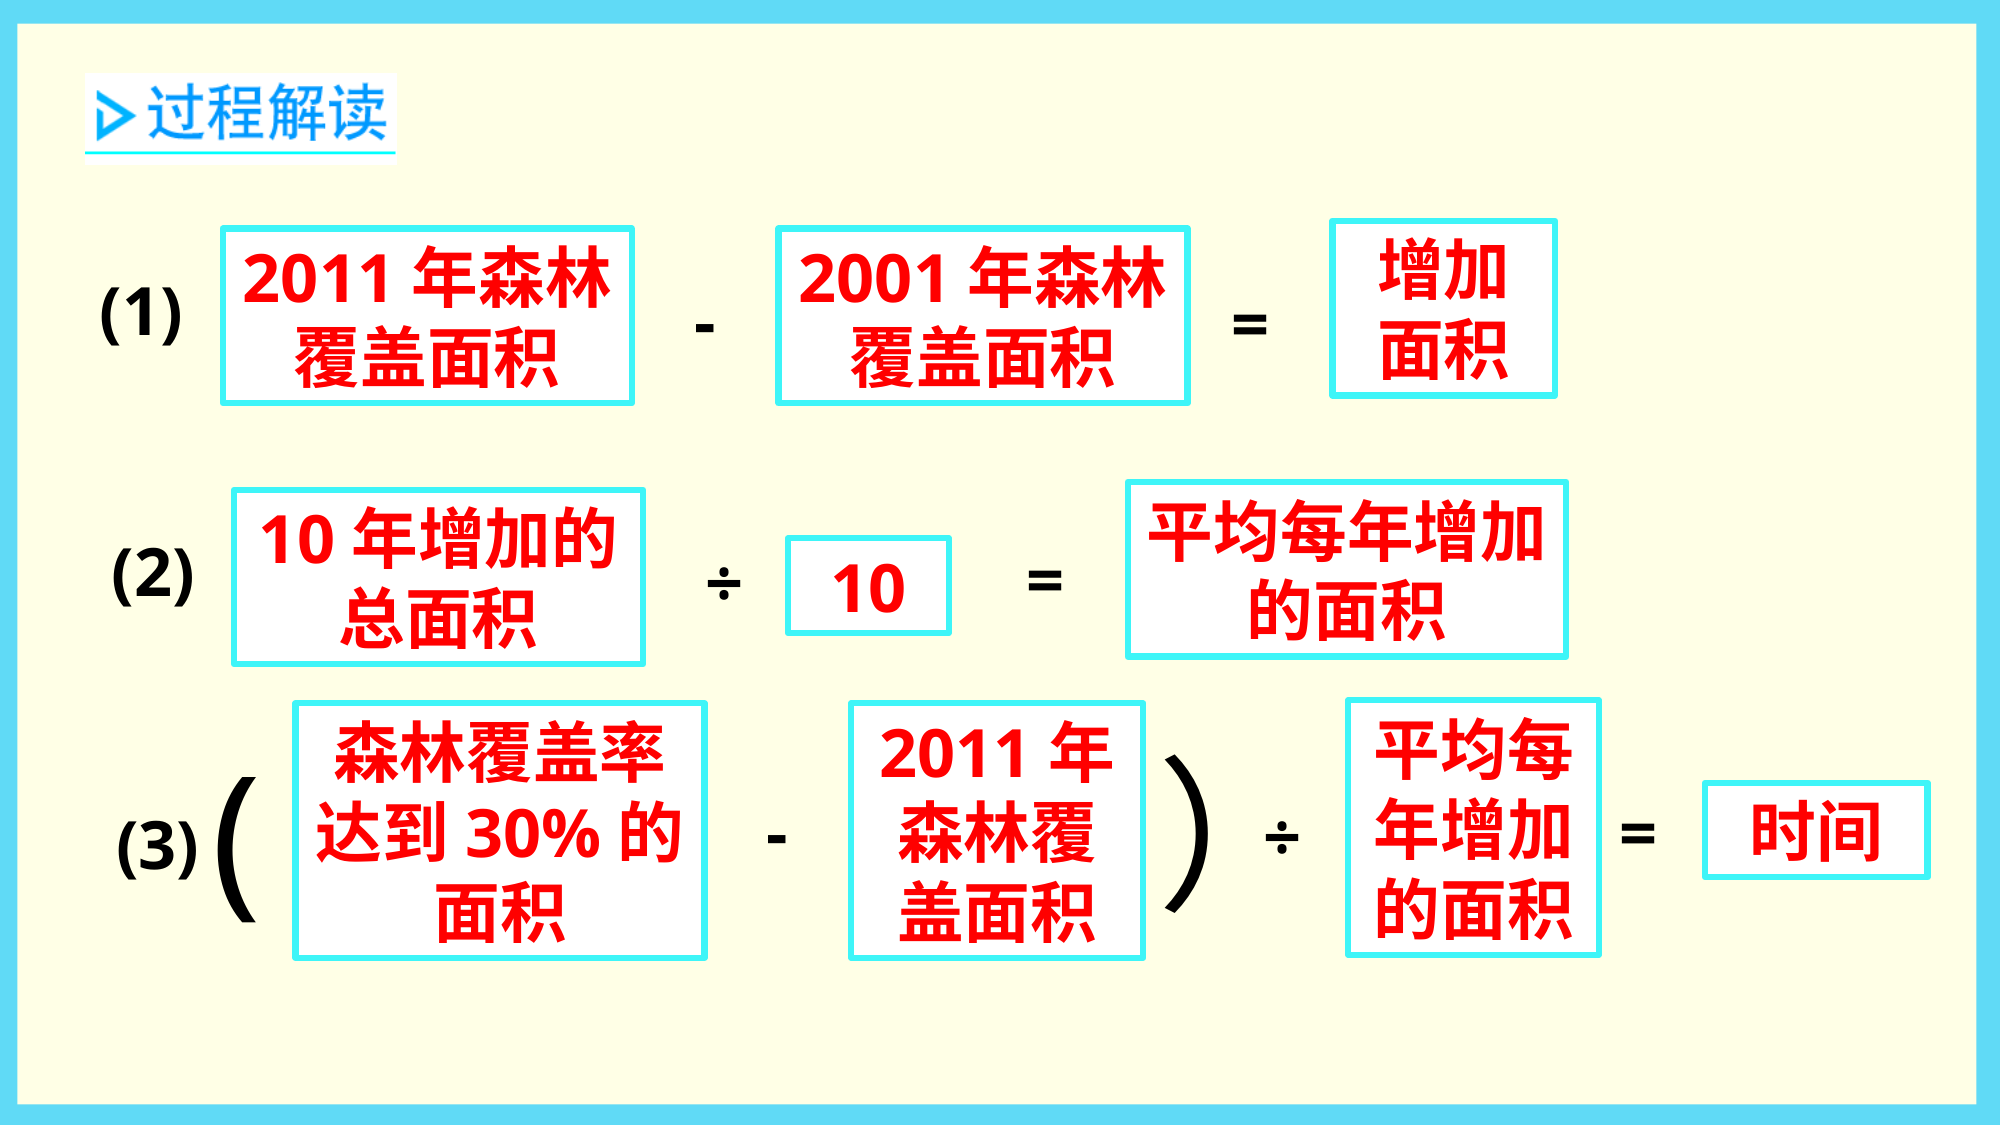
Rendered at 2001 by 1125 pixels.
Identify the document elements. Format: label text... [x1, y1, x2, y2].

text_box [0, 0, 18, 1103]
text_box - [752, 782, 840, 878]
text_box 平均每年增加的面积 [1127, 481, 1567, 657]
text_box ） [1144, 723, 1297, 939]
text_box 2011年森林覆盖面积 [851, 703, 1144, 958]
text_box 10 [787, 538, 949, 634]
text_box 平均每年增加的面积 [1348, 700, 1599, 955]
text_box ( [197, 722, 351, 938]
text_box 增加面积 [1332, 220, 1556, 396]
text_box (2) [96, 522, 250, 618]
text_box = [1605, 782, 1693, 878]
text_box (3) [101, 795, 197, 891]
text_box ÷ [690, 532, 778, 629]
text_box [18, 0, 1975, 25]
text_box 森林覆盖率达到30%的面积 [295, 703, 705, 958]
text_box 2001年森林覆盖面积 [778, 228, 1188, 404]
text_box [0, 1103, 2000, 1125]
text_box 时间 [1705, 782, 1928, 878]
text_box - [679, 271, 767, 368]
text_box 2011年森林覆盖面积 [222, 228, 632, 404]
text_box (1) [85, 261, 239, 357]
text_box [1975, 0, 2000, 1103]
text_box 10年增加的总面积 [234, 489, 644, 665]
text_box = [1217, 274, 1305, 370]
text_box ÷ [1249, 787, 1337, 883]
picture [85, 73, 397, 165]
text_box = [1011, 529, 1099, 626]
